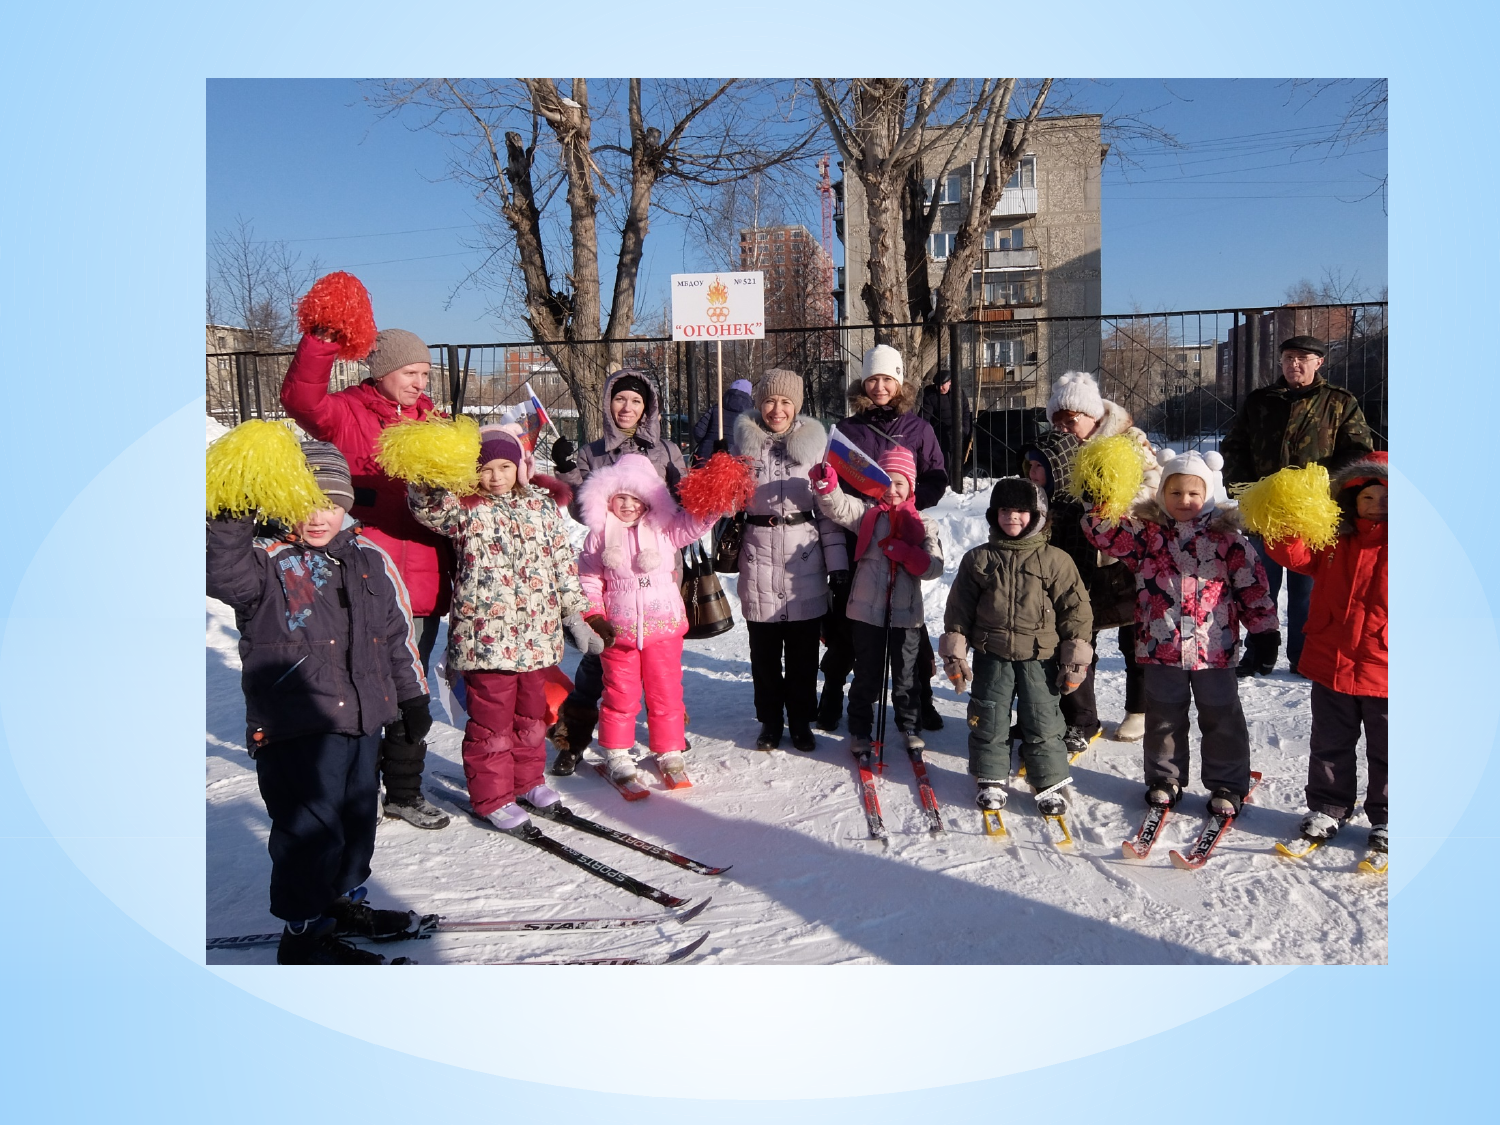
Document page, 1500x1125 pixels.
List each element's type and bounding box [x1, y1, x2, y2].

picture [206, 78, 1389, 965]
